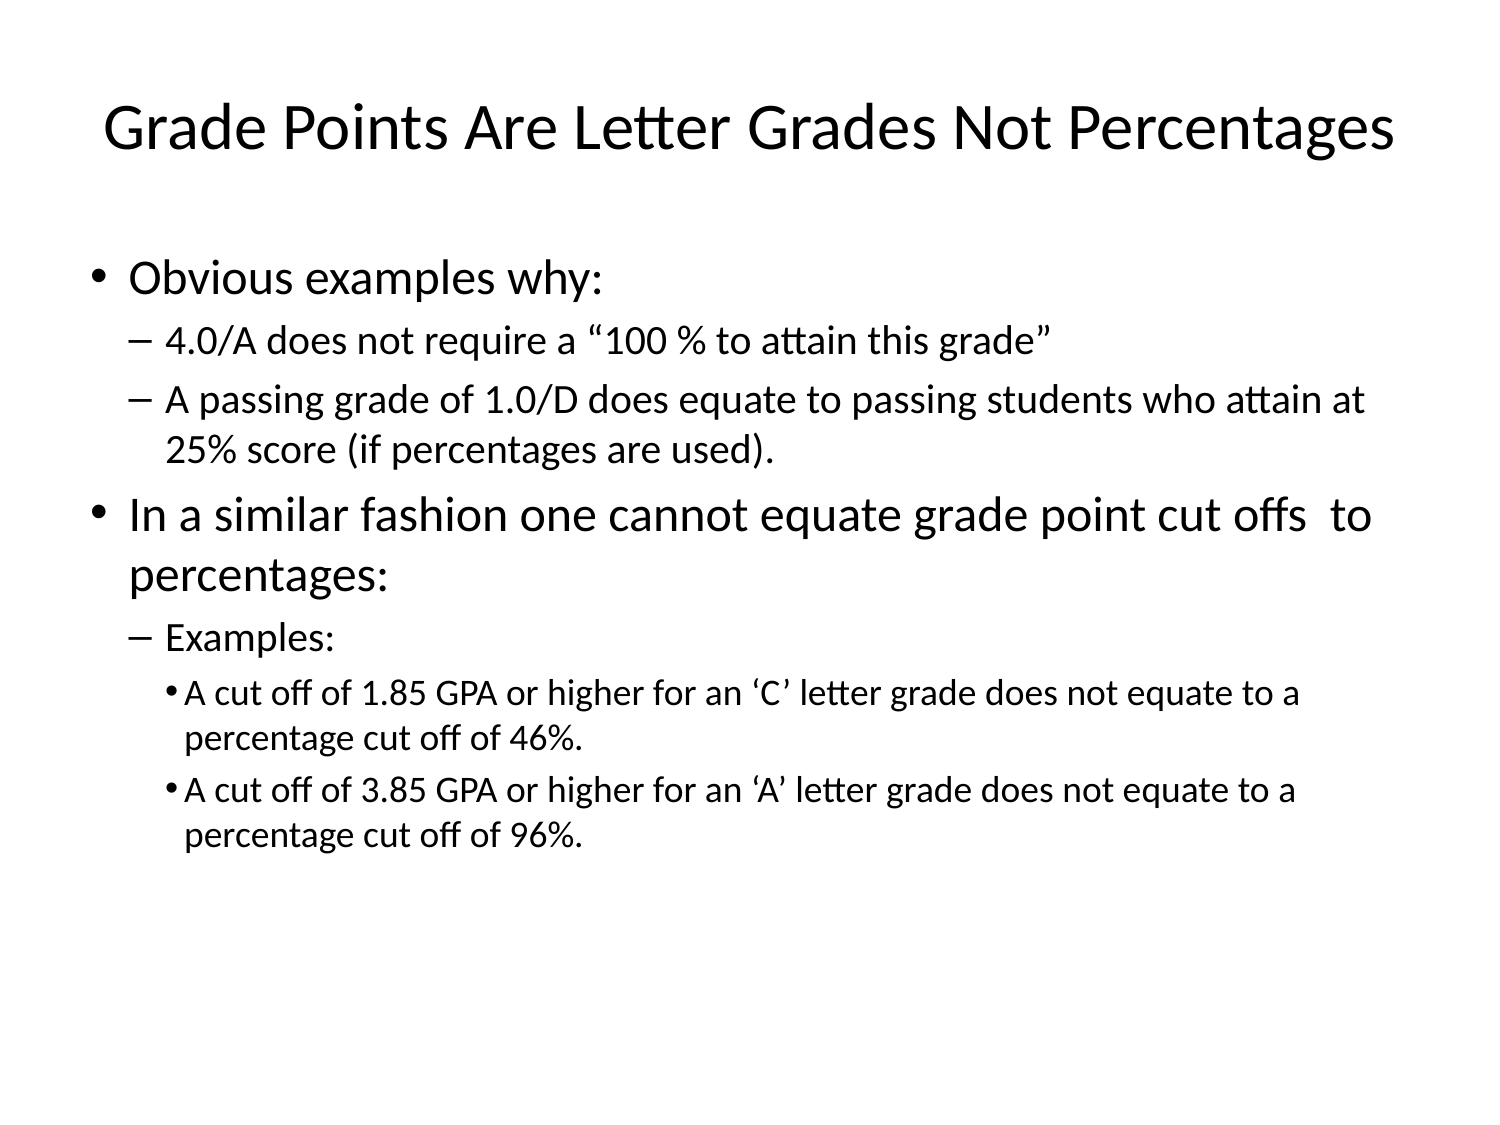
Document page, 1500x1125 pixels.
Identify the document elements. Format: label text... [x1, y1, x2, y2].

list Obvious examples why: 4.0/A does not require a “100 % to attain this grade” A passing grade of 1.0/D does equate to passing students who attain at 25% score (if percentages are used). In a similar fashion one cannot equate grade point cut offs to percentages: Examples: A cut off of 1.85 GPA or higher for an ‘C’ letter grade does not equate to a percentage cut off of 46%. A cut off of 3.85 GPA or higher for an ‘A’ letter grade does not equate to a percentage cut off of 96%. [75, 237, 1425, 1063]
title Grade Points Are Letter Grades Not Percentages [75, 45, 1425, 200]
